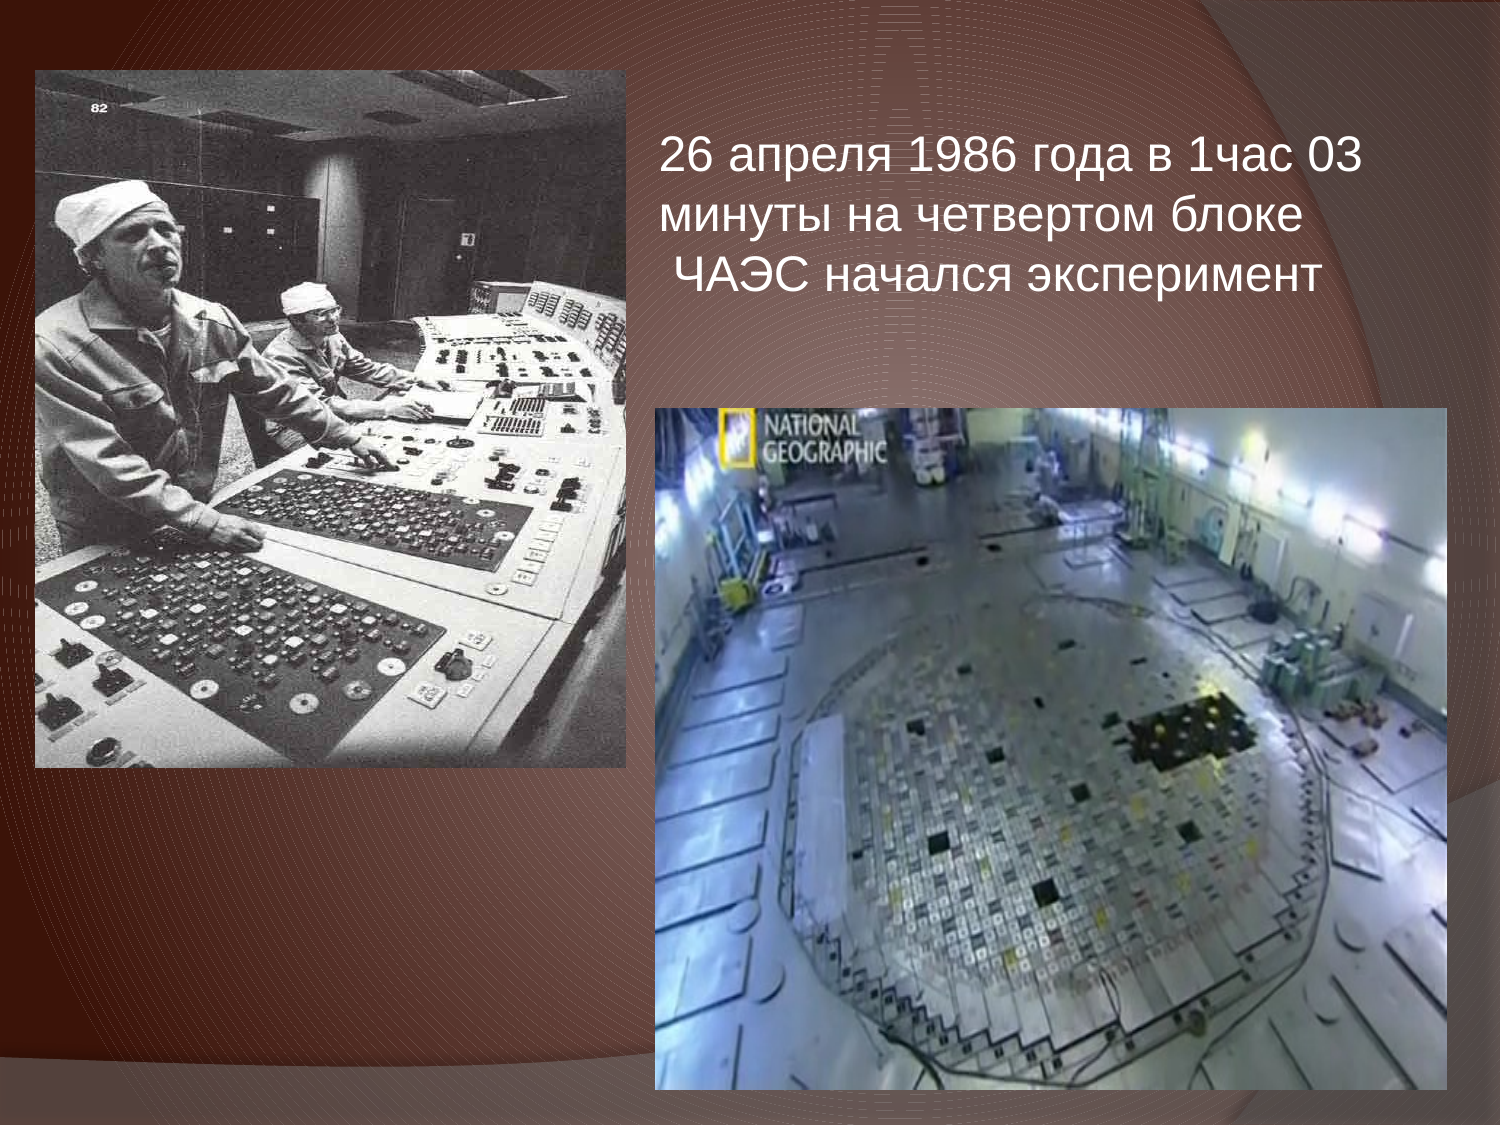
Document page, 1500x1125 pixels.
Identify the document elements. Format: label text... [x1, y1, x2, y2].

picture [34, 70, 626, 768]
picture [655, 408, 1448, 1090]
text_box 26 апреля 1986 года в 1час 03 минуты на четвертом блоке ЧАЭС начался эксперимент [643, 113, 1500, 309]
